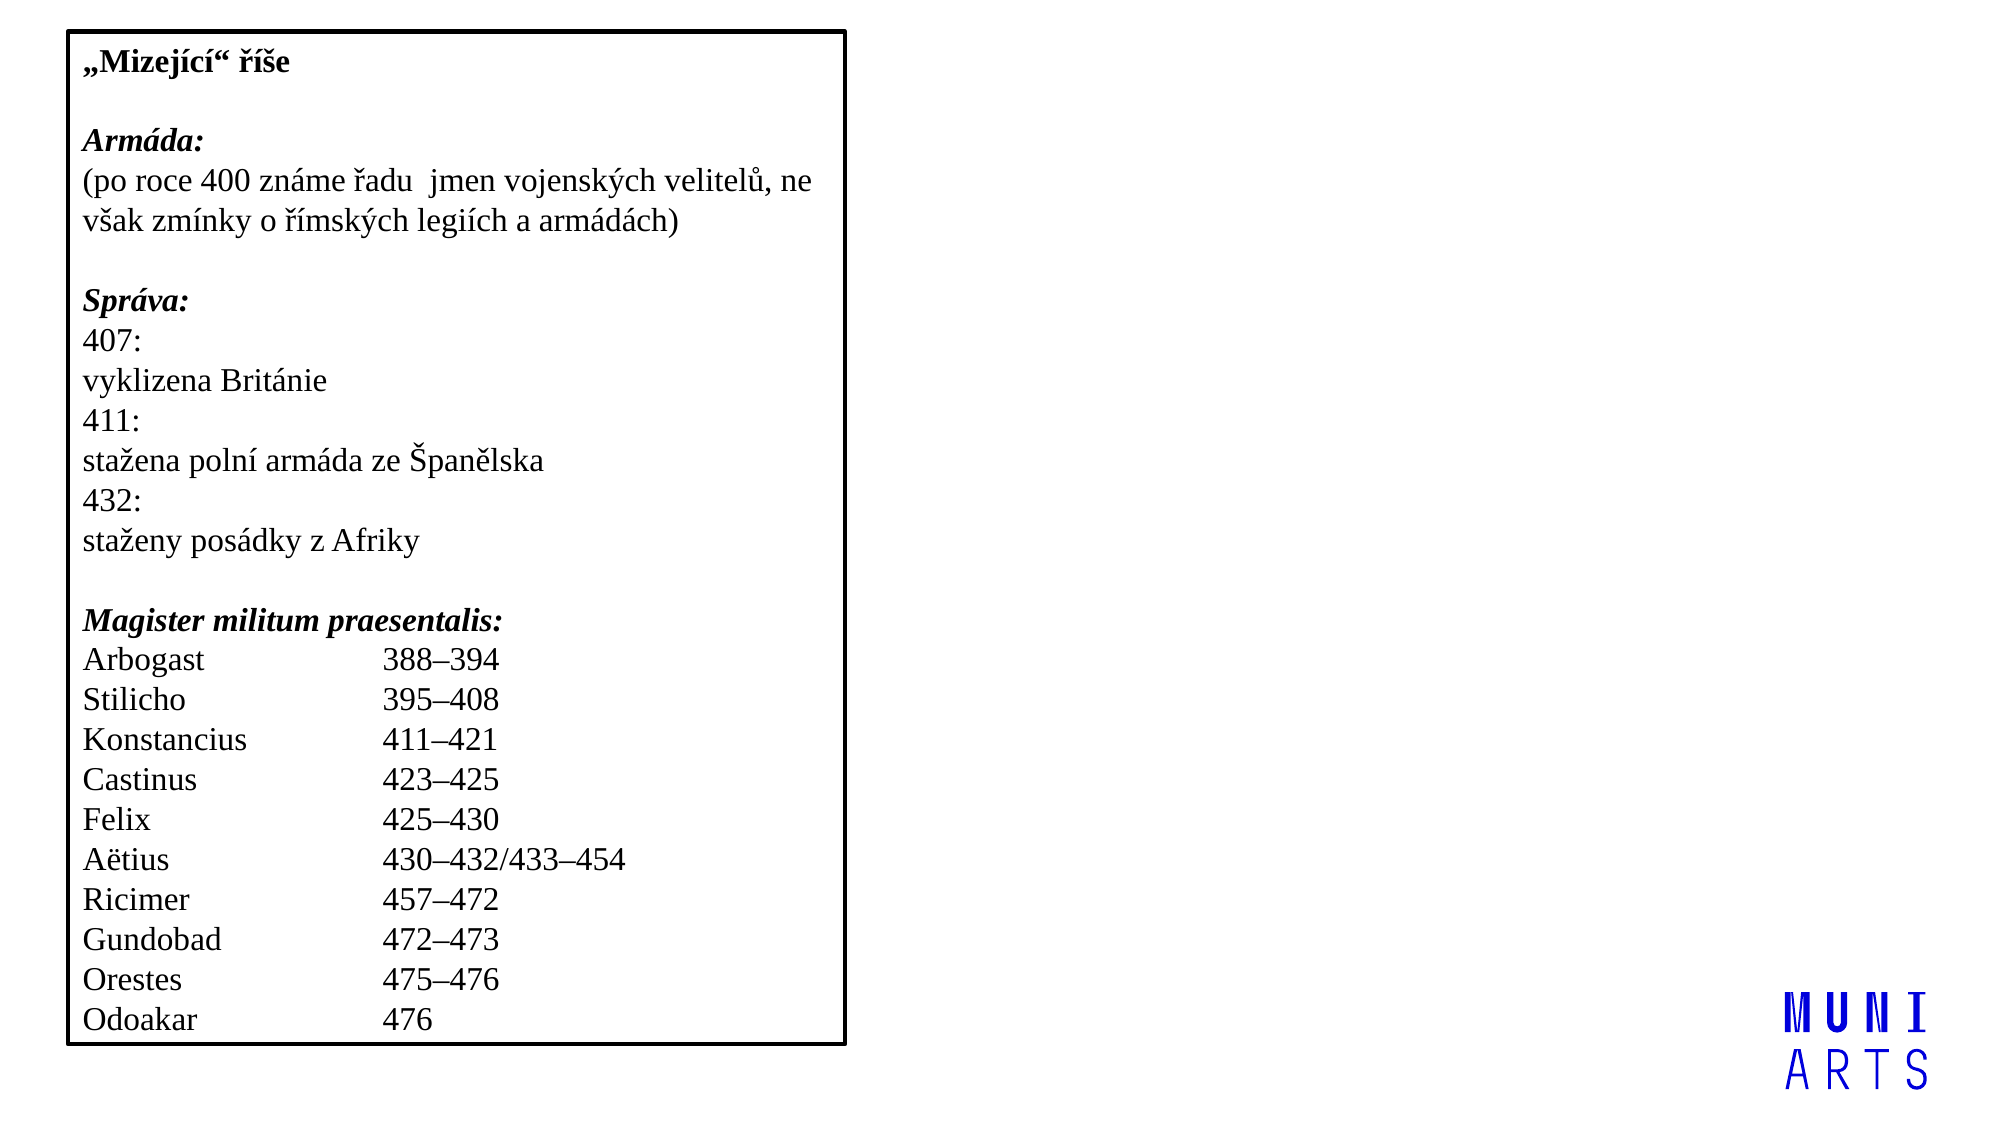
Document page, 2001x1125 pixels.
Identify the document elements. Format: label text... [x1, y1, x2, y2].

text_box „Mizející“ říše Armáda: (po roce 400 známe řadu jmen vojenských velitelů, ne však zmínky o římských legiích a armádách) Správa: 407: vyklizena Británie 411: stažena polní armáda ze Španělska 432: staženy posádky z Afriky Magister militum praesentalis: Arbogast 388–394 Stilicho 395–408 Konstancius 411–421 Castinus 423–425 Felix 425–430 Aëtius 430–432/433–454 Ricimer 457–472 Gundobad 472–473 Orestes 475–476 Odoakar 476 [66, 29, 847, 1046]
